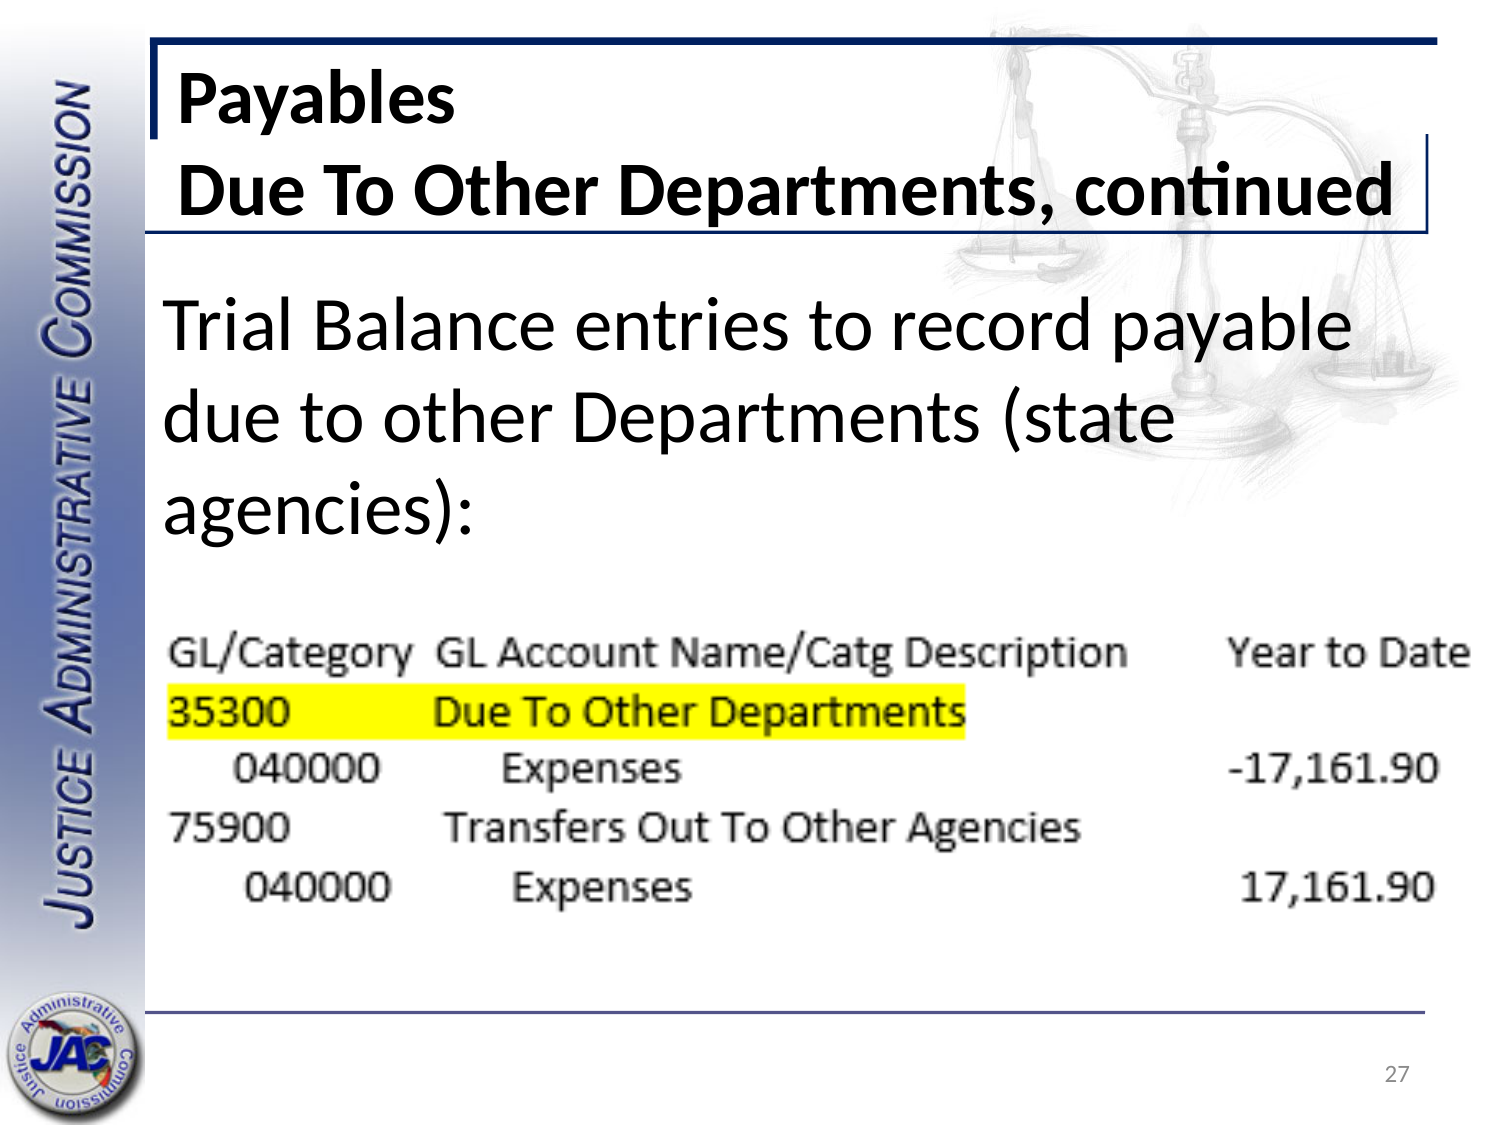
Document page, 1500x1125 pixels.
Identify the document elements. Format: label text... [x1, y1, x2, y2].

picture [912, 0, 1500, 524]
text_box Trial Balance entries to record payable due to other Departments (state agencies): [148, 265, 1499, 558]
title Payables Due To Other Departments, continued [162, 44, 1426, 233]
picture [162, 622, 1485, 940]
slide_number 27 [1074, 1042, 1425, 1103]
picture [0, 0, 145, 1125]
